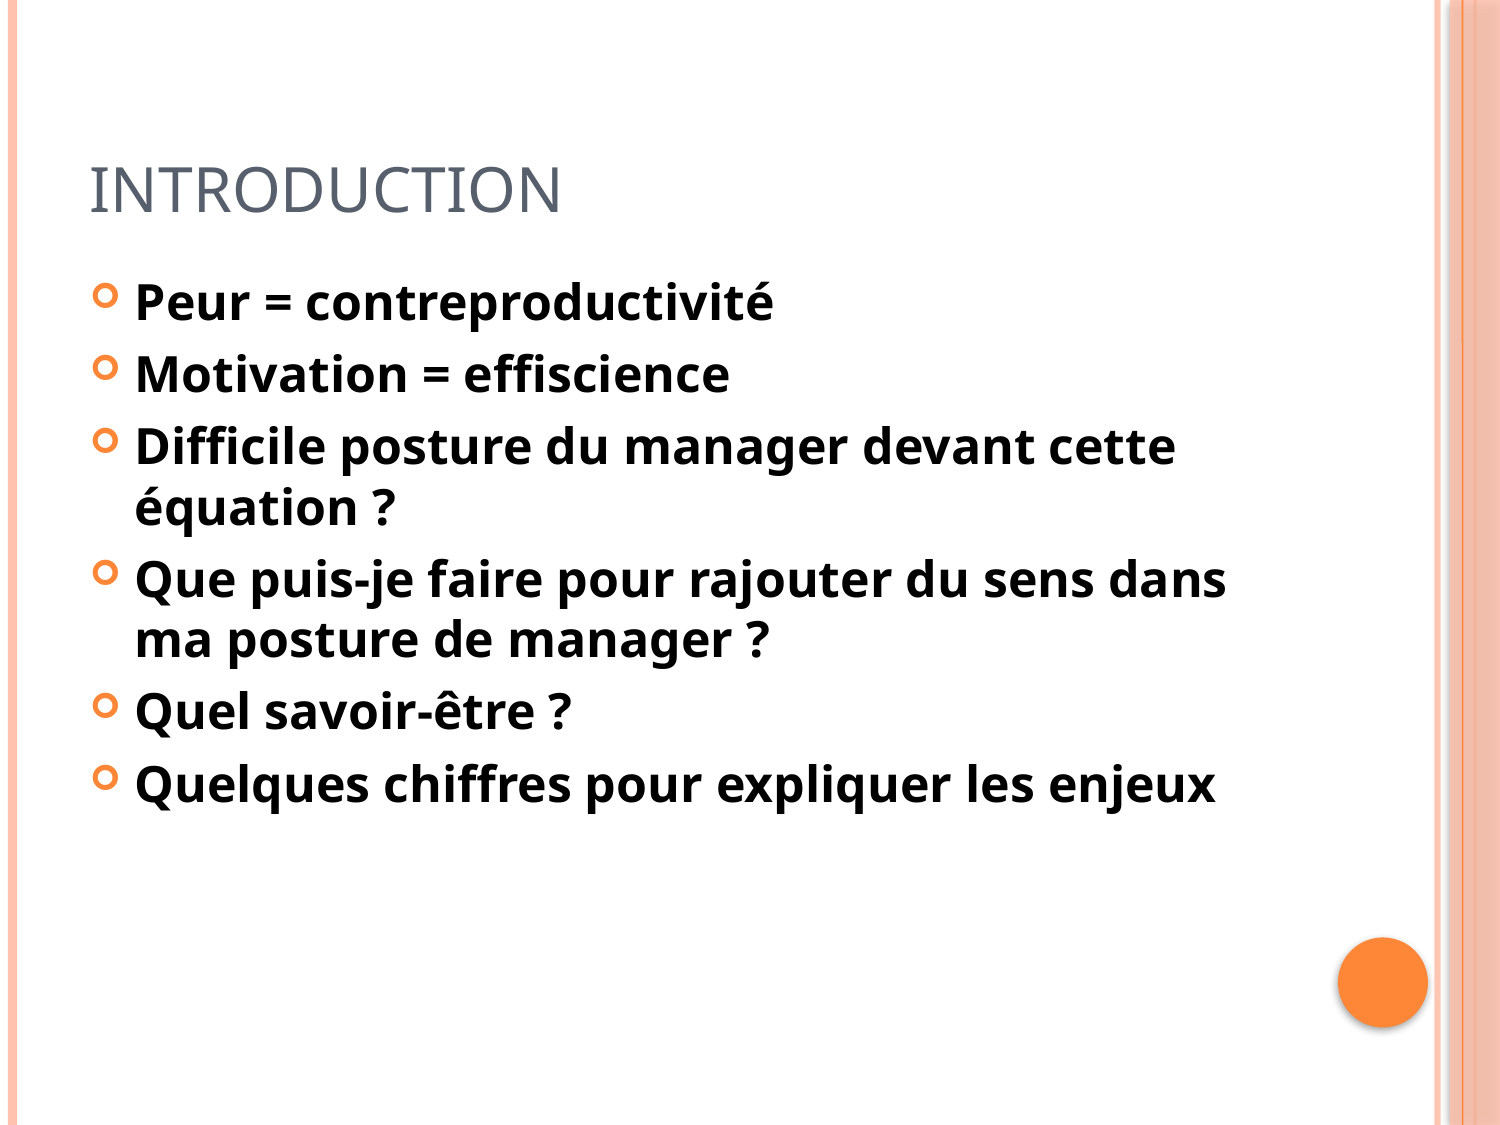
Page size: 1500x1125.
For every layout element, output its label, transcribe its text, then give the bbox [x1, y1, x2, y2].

list Peur = contreproductivité Motivation = effiscience Difficile posture du manager devant cette équation ? Que puis-je faire pour rajouter du sens dans ma posture de manager ? Quel savoir-être ? Quelques chiffres pour expliquer les enjeux [75, 262, 1300, 1062]
title Introduction [75, 45, 1300, 233]
